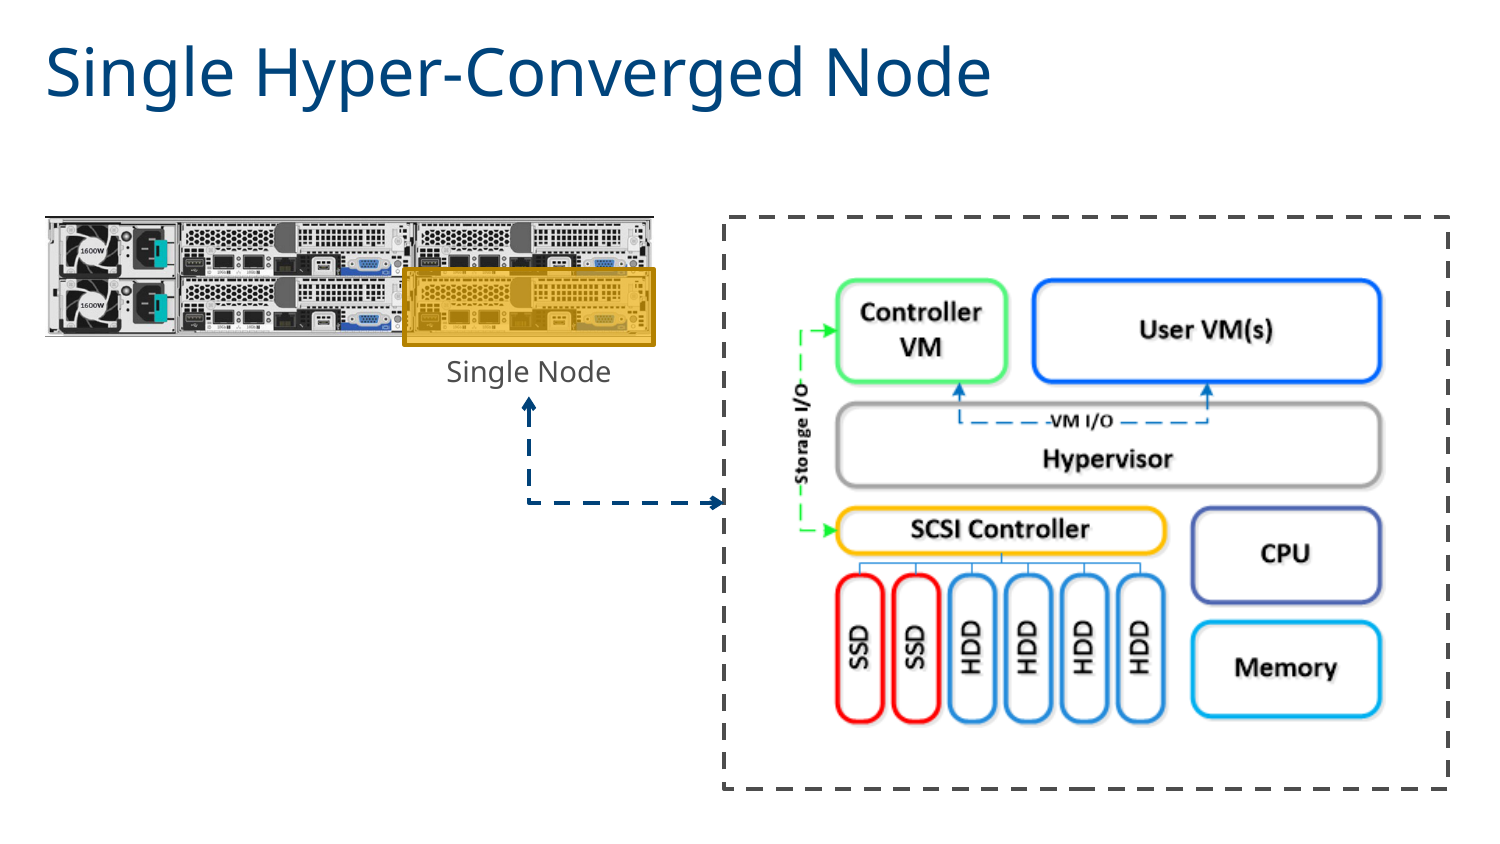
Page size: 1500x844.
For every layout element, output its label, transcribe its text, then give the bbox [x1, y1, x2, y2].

picture [786, 277, 1386, 729]
text_box [722, 215, 1450, 791]
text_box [573, 352, 680, 548]
picture [44, 216, 654, 338]
text_box Single Node [431, 350, 574, 397]
title Single Hyper-Converged Node [44, 0, 1500, 150]
text_box [402, 342, 656, 347]
